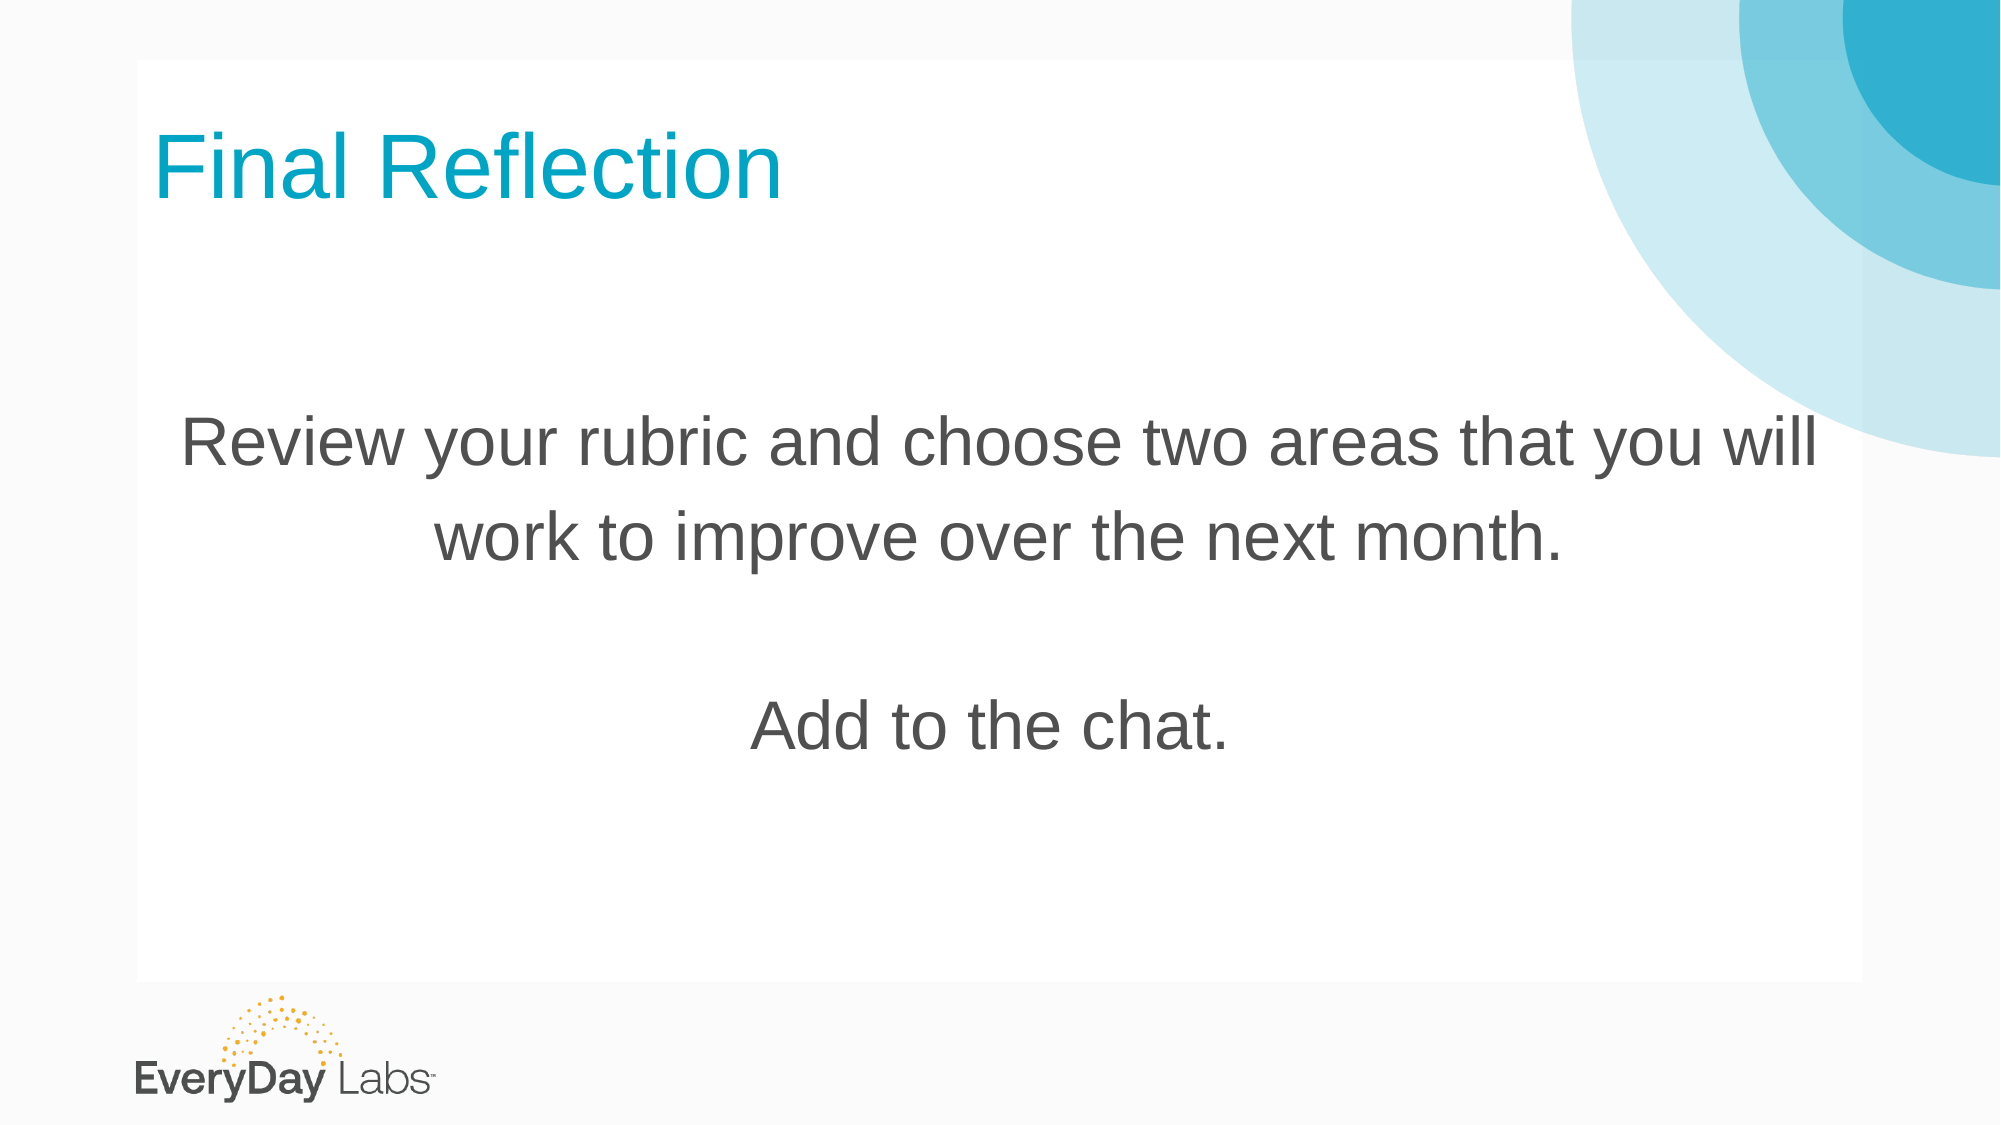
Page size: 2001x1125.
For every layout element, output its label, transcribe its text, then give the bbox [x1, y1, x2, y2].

picture [135, 995, 436, 1103]
picture [1560, 0, 2001, 494]
title Final Reflection [137, 59, 1863, 278]
list Review your rubric and choose two areas that you will work to improve over the next month. Add to the chat. [137, 299, 1863, 1014]
